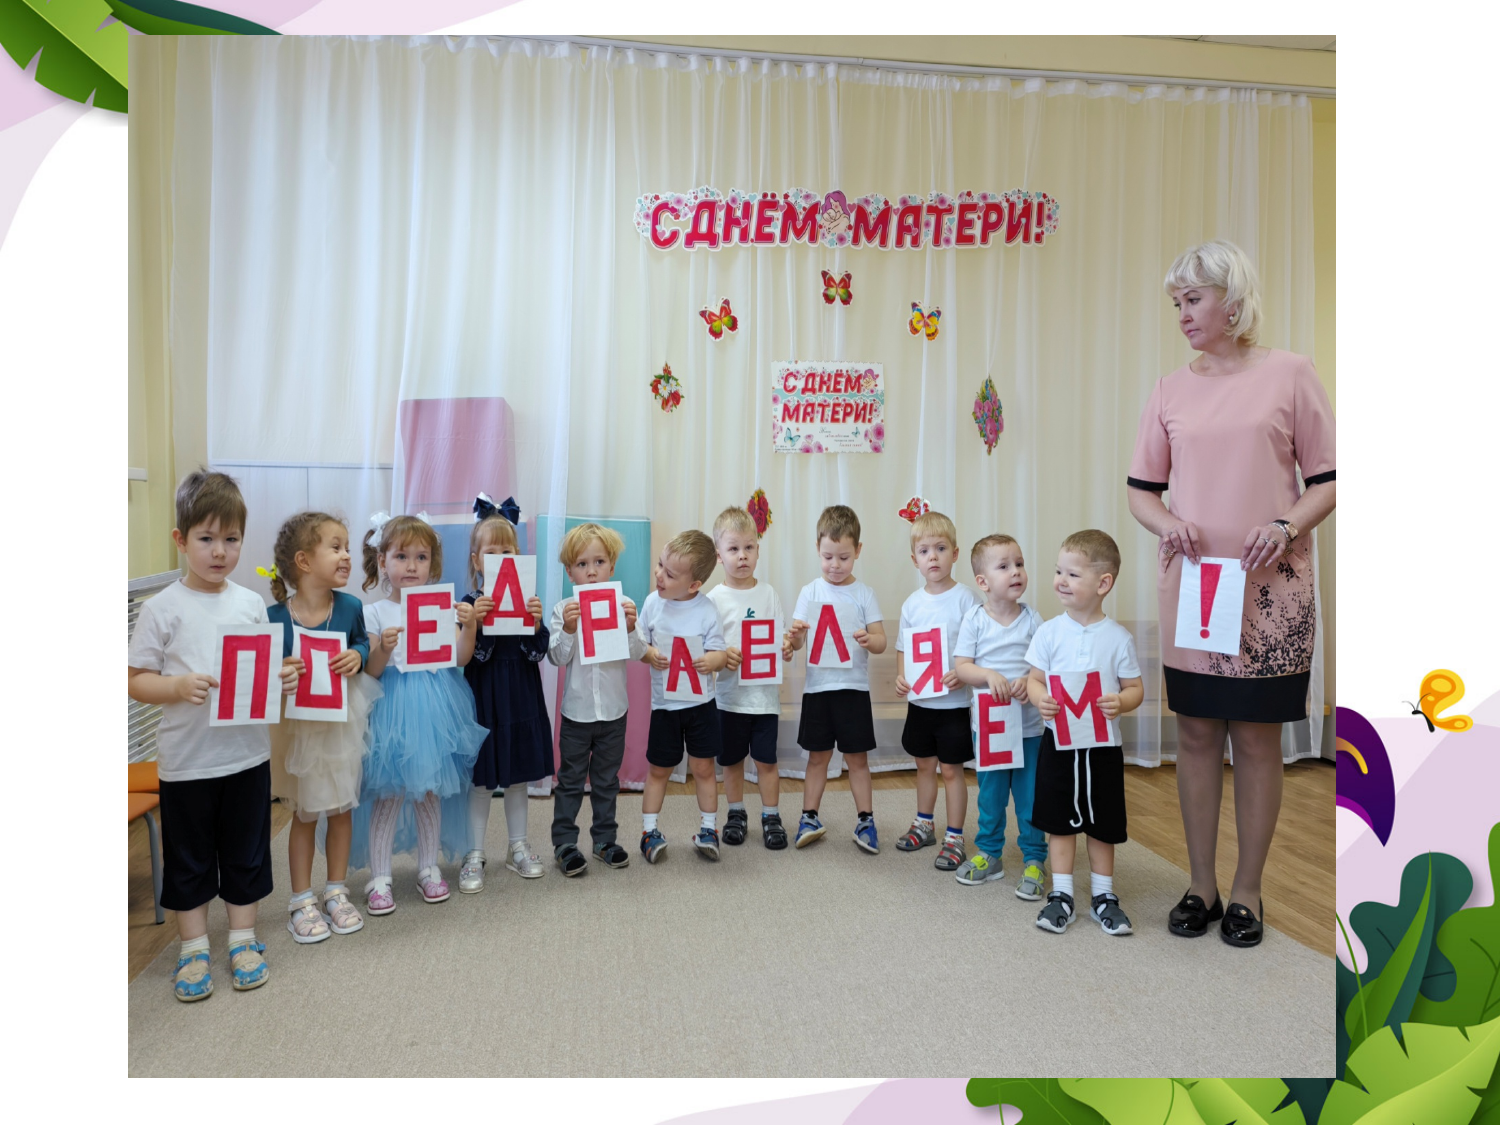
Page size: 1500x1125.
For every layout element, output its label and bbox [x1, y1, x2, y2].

list [128, 34, 1337, 1079]
picture [0, 0, 1500, 1125]
